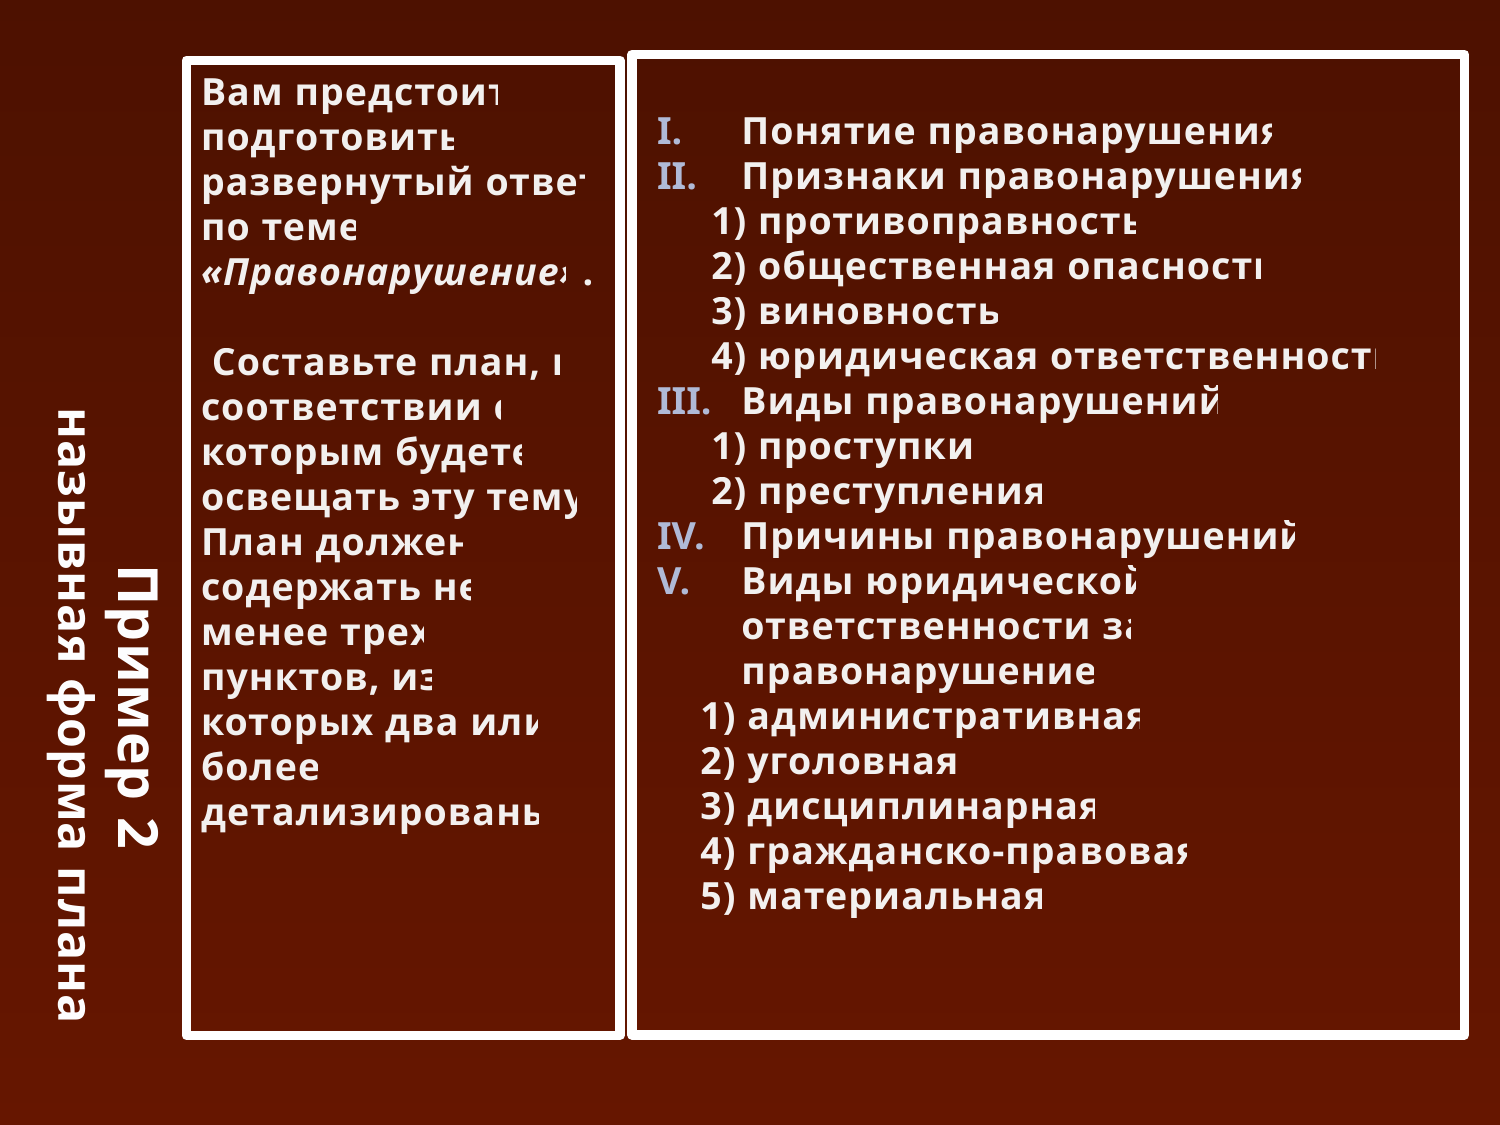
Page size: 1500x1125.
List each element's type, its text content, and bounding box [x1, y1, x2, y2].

list Понятие правонарушения. Признаки правонарушения: 1) противоправность; 2) общественная опасность; 3) виновность; 4) юридическая ответственность. Виды правонарушений: 1) проступки; 2) преступления. Причины правонарушений. Виды юридической ответственности за правонарушение: 1) административная; 2) уголовная; 3) дисциплинарная; 4) гражданско-правовая. 5) материальная. [631, 54, 1465, 1035]
title Пример 2 назывная форма плана [41, 66, 183, 1042]
list Вам предстоит подготовить развернутый ответ по теме «Правонарушение». Составьте план, в соответствии с которым будете освещать эту тему. План должен содержать не менее трех пунктов, из которых два или более детализированы [186, 60, 621, 1036]
